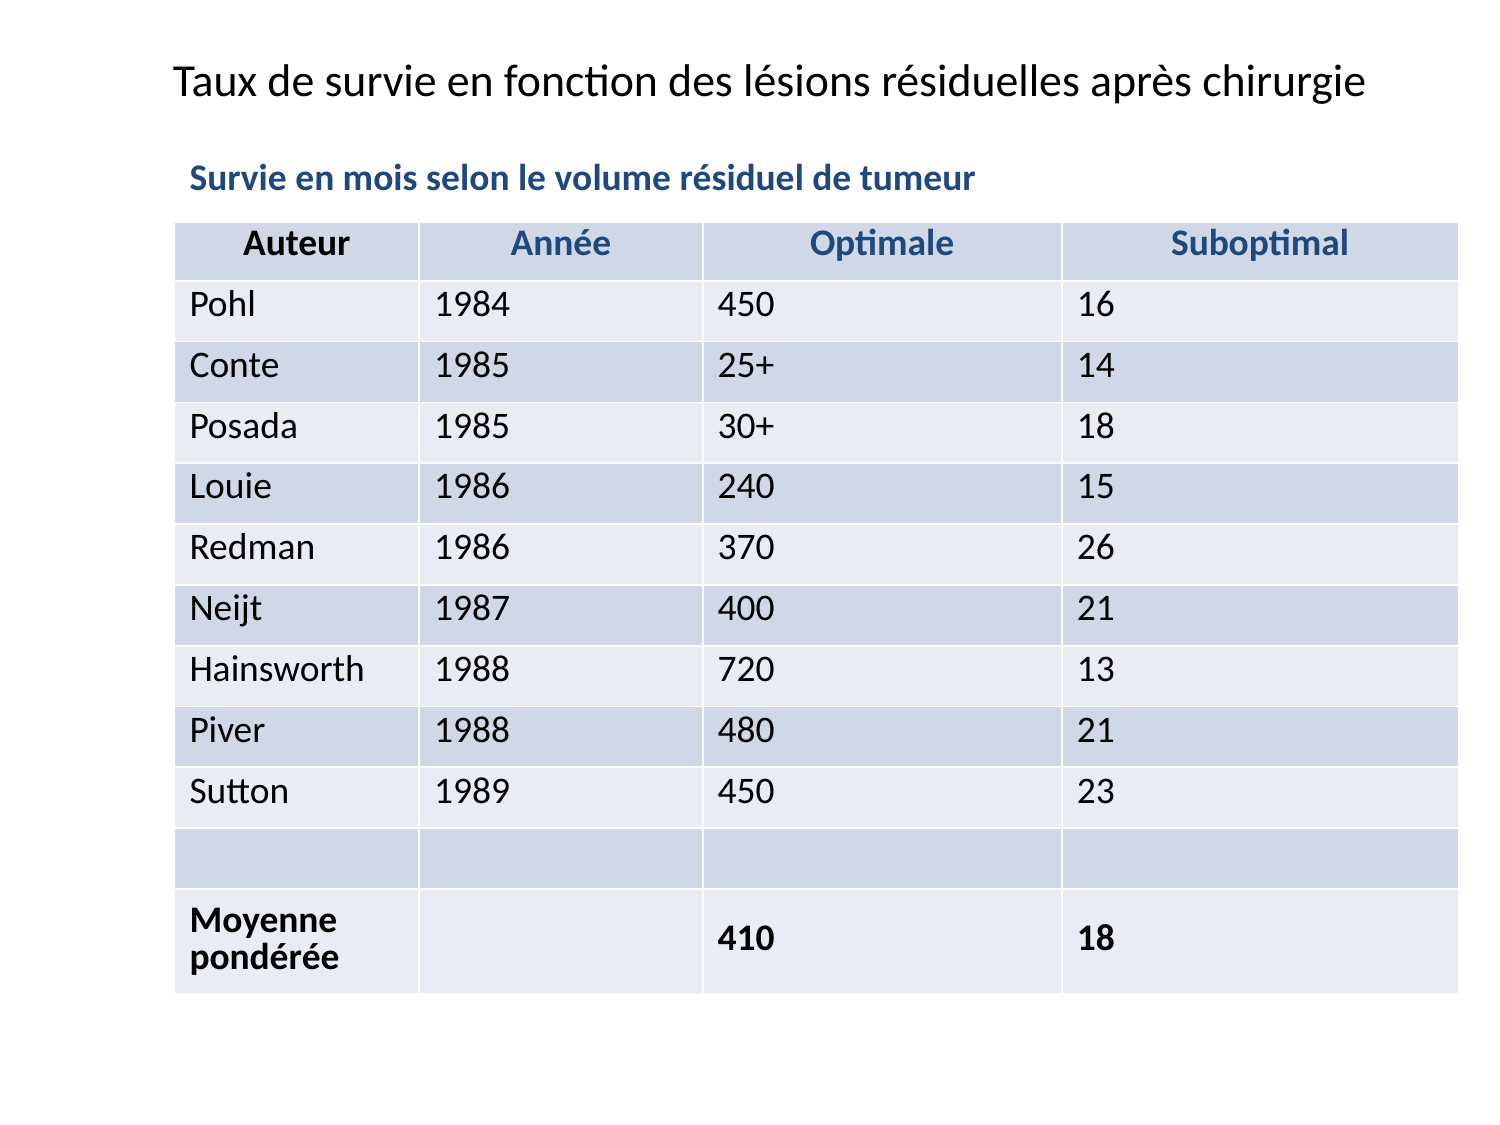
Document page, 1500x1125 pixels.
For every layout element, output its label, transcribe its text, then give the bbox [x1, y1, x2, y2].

table_cell 1985 [420, 403, 702, 462]
table_cell 16 [1063, 282, 1458, 341]
table_cell Pohl [175, 282, 418, 341]
table_cell Moyenne pondérée [175, 890, 418, 993]
table_cell 1986 [420, 525, 702, 584]
table_cell 1987 [420, 586, 702, 645]
table_cell Suboptimal [1063, 223, 1458, 280]
table_cell 1988 [420, 707, 702, 766]
table_cell Neijt [175, 586, 418, 645]
table_cell 480 [704, 707, 1061, 766]
table_cell 18 [1063, 403, 1458, 462]
table_cell Piver [175, 707, 418, 766]
table_cell Année [420, 223, 702, 280]
table_cell 1986 [420, 464, 702, 523]
table_cell Sutton [175, 768, 418, 827]
table_cell Redman [175, 525, 418, 584]
table_cell Posada [175, 403, 418, 462]
table_cell 23 [1063, 768, 1458, 827]
table_cell 25+ [704, 342, 1061, 402]
table_cell [420, 829, 702, 888]
table_cell 1985 [420, 342, 702, 402]
table_cell [420, 890, 702, 993]
table_cell 410 [704, 890, 1061, 993]
table_cell 240 [704, 464, 1061, 523]
table_cell Hainsworth [175, 647, 418, 706]
table_cell Optimale [704, 223, 1061, 280]
table_cell 21 [1063, 707, 1458, 766]
table_cell Louie [175, 464, 418, 523]
table_cell 370 [704, 525, 1061, 584]
table_cell 400 [704, 586, 1061, 645]
table_cell 14 [1063, 342, 1458, 402]
table_cell 1989 [420, 768, 702, 827]
table_cell 720 [704, 647, 1061, 706]
table_cell 26 [1063, 525, 1458, 584]
table_cell [1063, 829, 1458, 888]
table_cell 30+ [704, 403, 1061, 462]
table_header Survie en mois selon le volume résiduel de tumeur [175, 156, 1458, 217]
table_cell 450 [704, 768, 1061, 827]
table_cell Auteur [175, 223, 418, 280]
table_cell [175, 829, 418, 888]
table_cell [704, 829, 1061, 888]
table_cell 21 [1063, 586, 1458, 645]
table_cell 1988 [420, 647, 702, 706]
table_cell 13 [1063, 647, 1458, 706]
table_cell 18 [1063, 890, 1458, 993]
table_cell 1984 [420, 282, 702, 341]
text_box Taux de survie en fonction des lésions résiduelles après chirurgie [50, 42, 1500, 113]
table_cell 15 [1063, 464, 1458, 523]
table_cell 450 [704, 282, 1061, 341]
table_cell Conte [175, 342, 418, 402]
